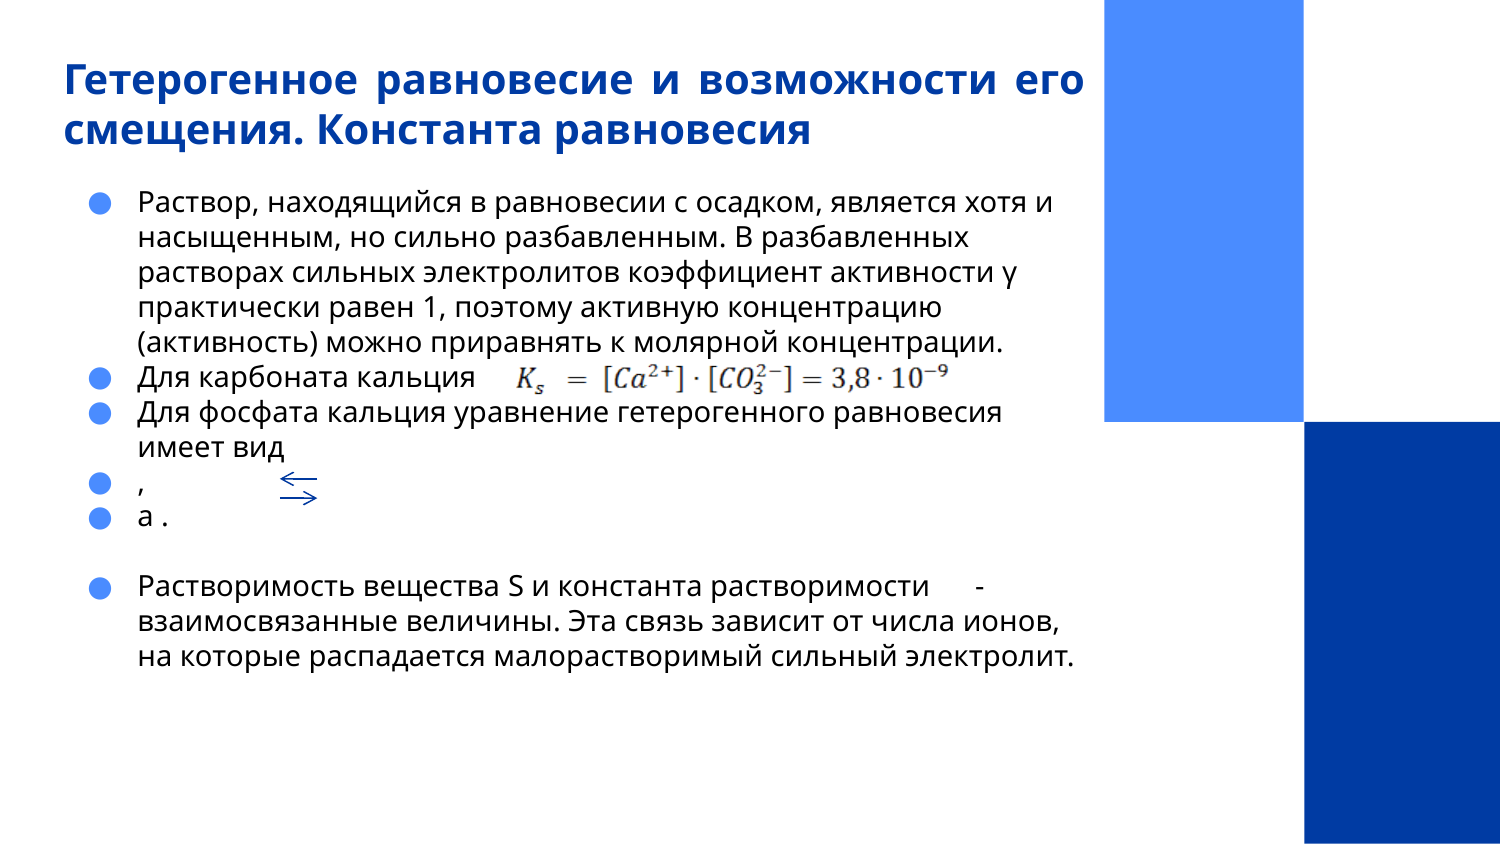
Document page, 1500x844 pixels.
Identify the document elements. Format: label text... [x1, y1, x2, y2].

title Гетерогенное равновесие и возможности его смещения. Константа равновесия [48, 43, 1101, 168]
picture [516, 358, 950, 401]
